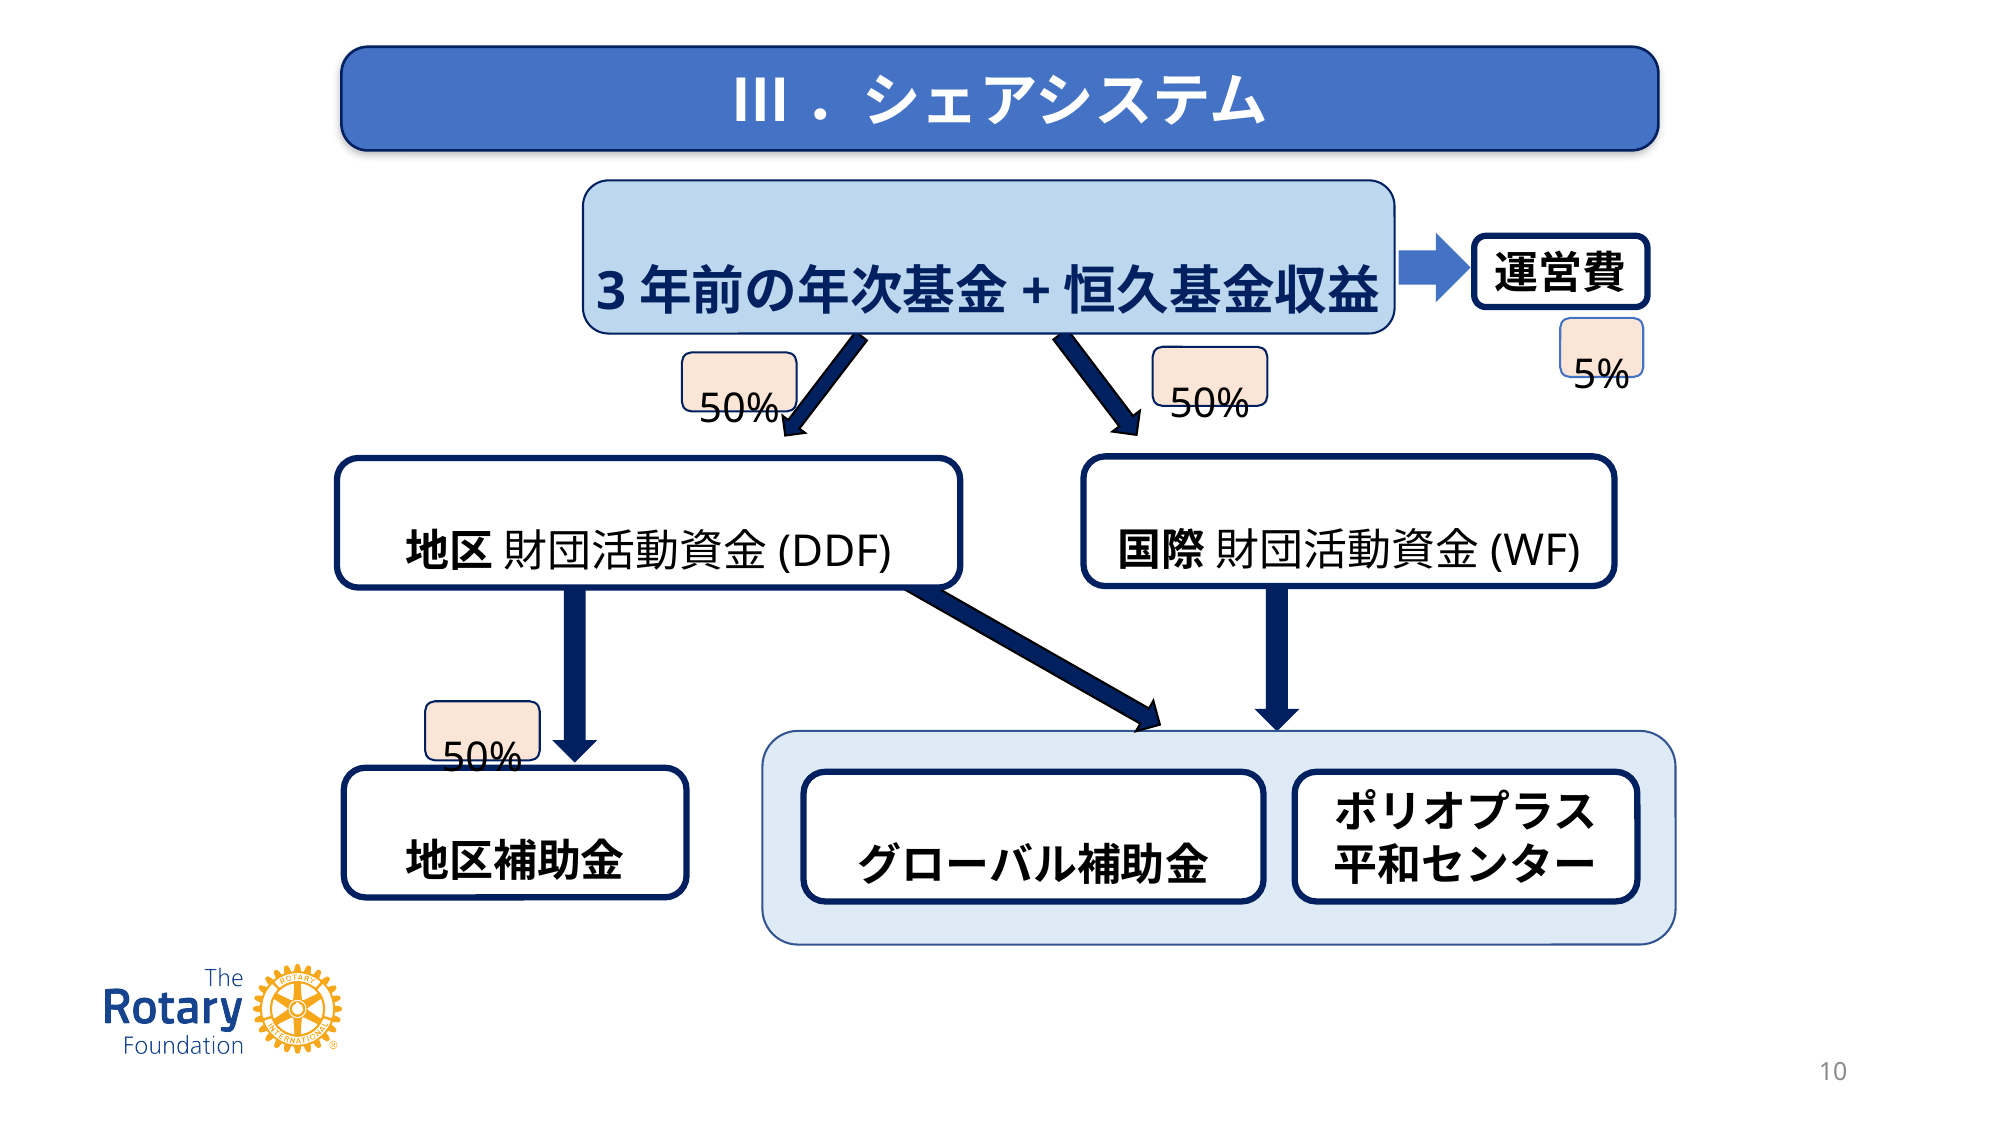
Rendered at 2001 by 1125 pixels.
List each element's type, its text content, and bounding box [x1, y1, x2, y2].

text_box 地区 財団活動資金(DDF) [336, 457, 961, 588]
text_box 50% [681, 352, 797, 412]
text_box ポリオプラス 平和センター [1294, 771, 1638, 902]
text_box [761, 729, 1677, 946]
text_box 50% [1152, 346, 1268, 406]
slide_number 10 [1412, 1042, 1863, 1103]
text_box Ⅲ．シェアシステム [341, 46, 1659, 151]
text_box 3年前の年次基金+恒久基金収益 [582, 180, 1395, 334]
text_box グローバル補助金 [803, 771, 1264, 902]
text_box [1053, 334, 1140, 435]
text_box 50% [425, 701, 540, 761]
text_box [902, 588, 1160, 732]
picture [105, 964, 342, 1054]
text_box [1398, 232, 1471, 303]
text_box 5% [1560, 317, 1644, 378]
text_box 地区補助金 [343, 767, 687, 898]
text_box [552, 588, 598, 763]
text_box [782, 334, 867, 436]
text_box [1254, 587, 1300, 729]
text_box 運営費 [1474, 235, 1648, 308]
text_box 国際 財団活動資金(WF) [1083, 456, 1615, 587]
